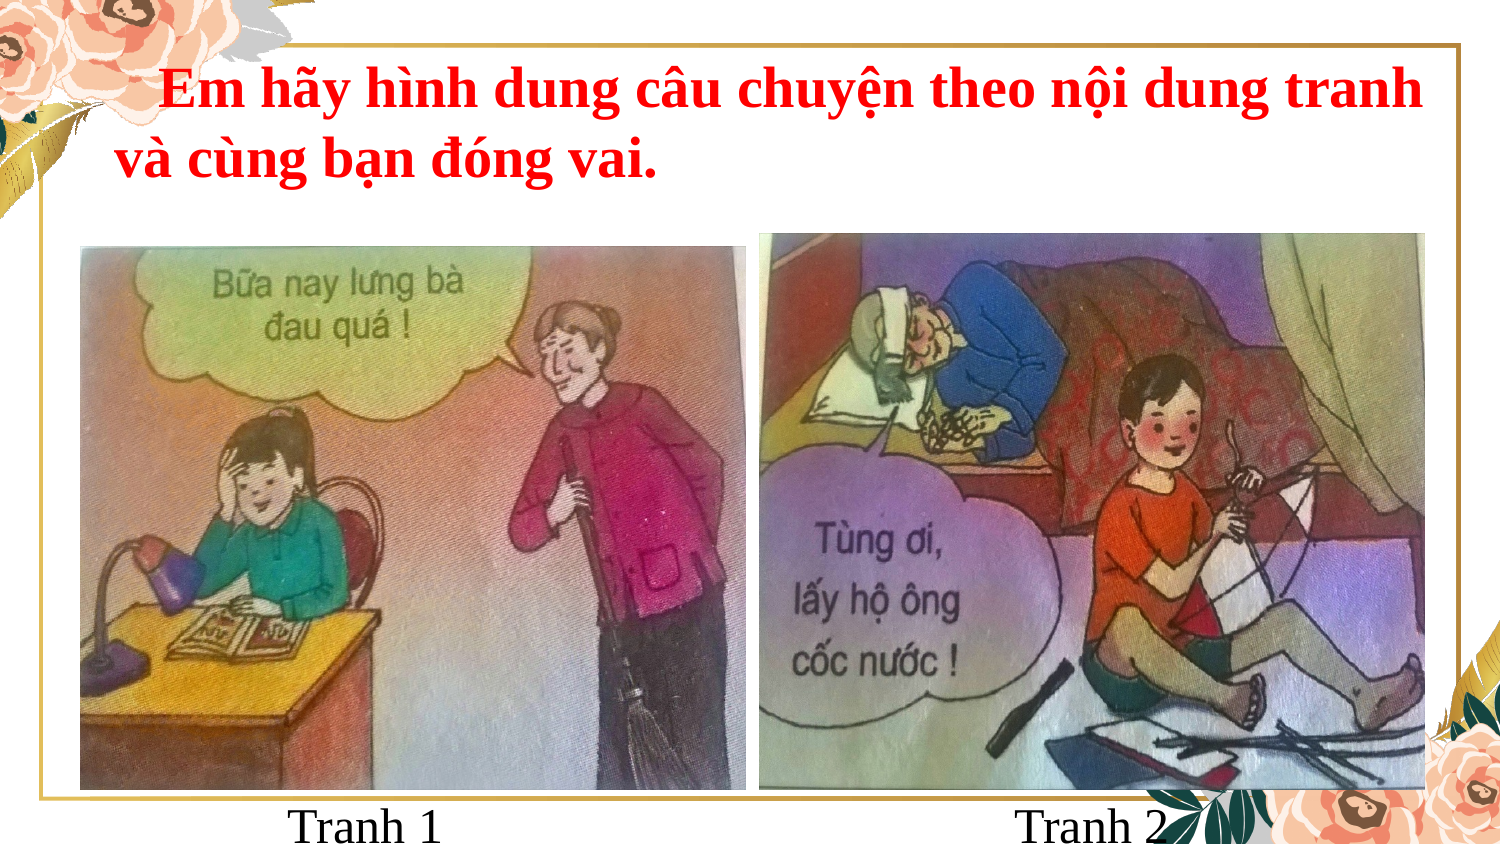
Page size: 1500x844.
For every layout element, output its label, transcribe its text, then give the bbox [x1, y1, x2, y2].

picture [80, 246, 746, 790]
text_box Tranh 2 [984, 790, 1200, 844]
picture [759, 233, 1500, 844]
text_box Tranh 1 [262, 790, 469, 844]
text_box Em hãy hình dung câu chuyện theo nội dung tranh và cùng bạn đóng vai. [99, 42, 1500, 197]
picture [0, 0, 387, 243]
